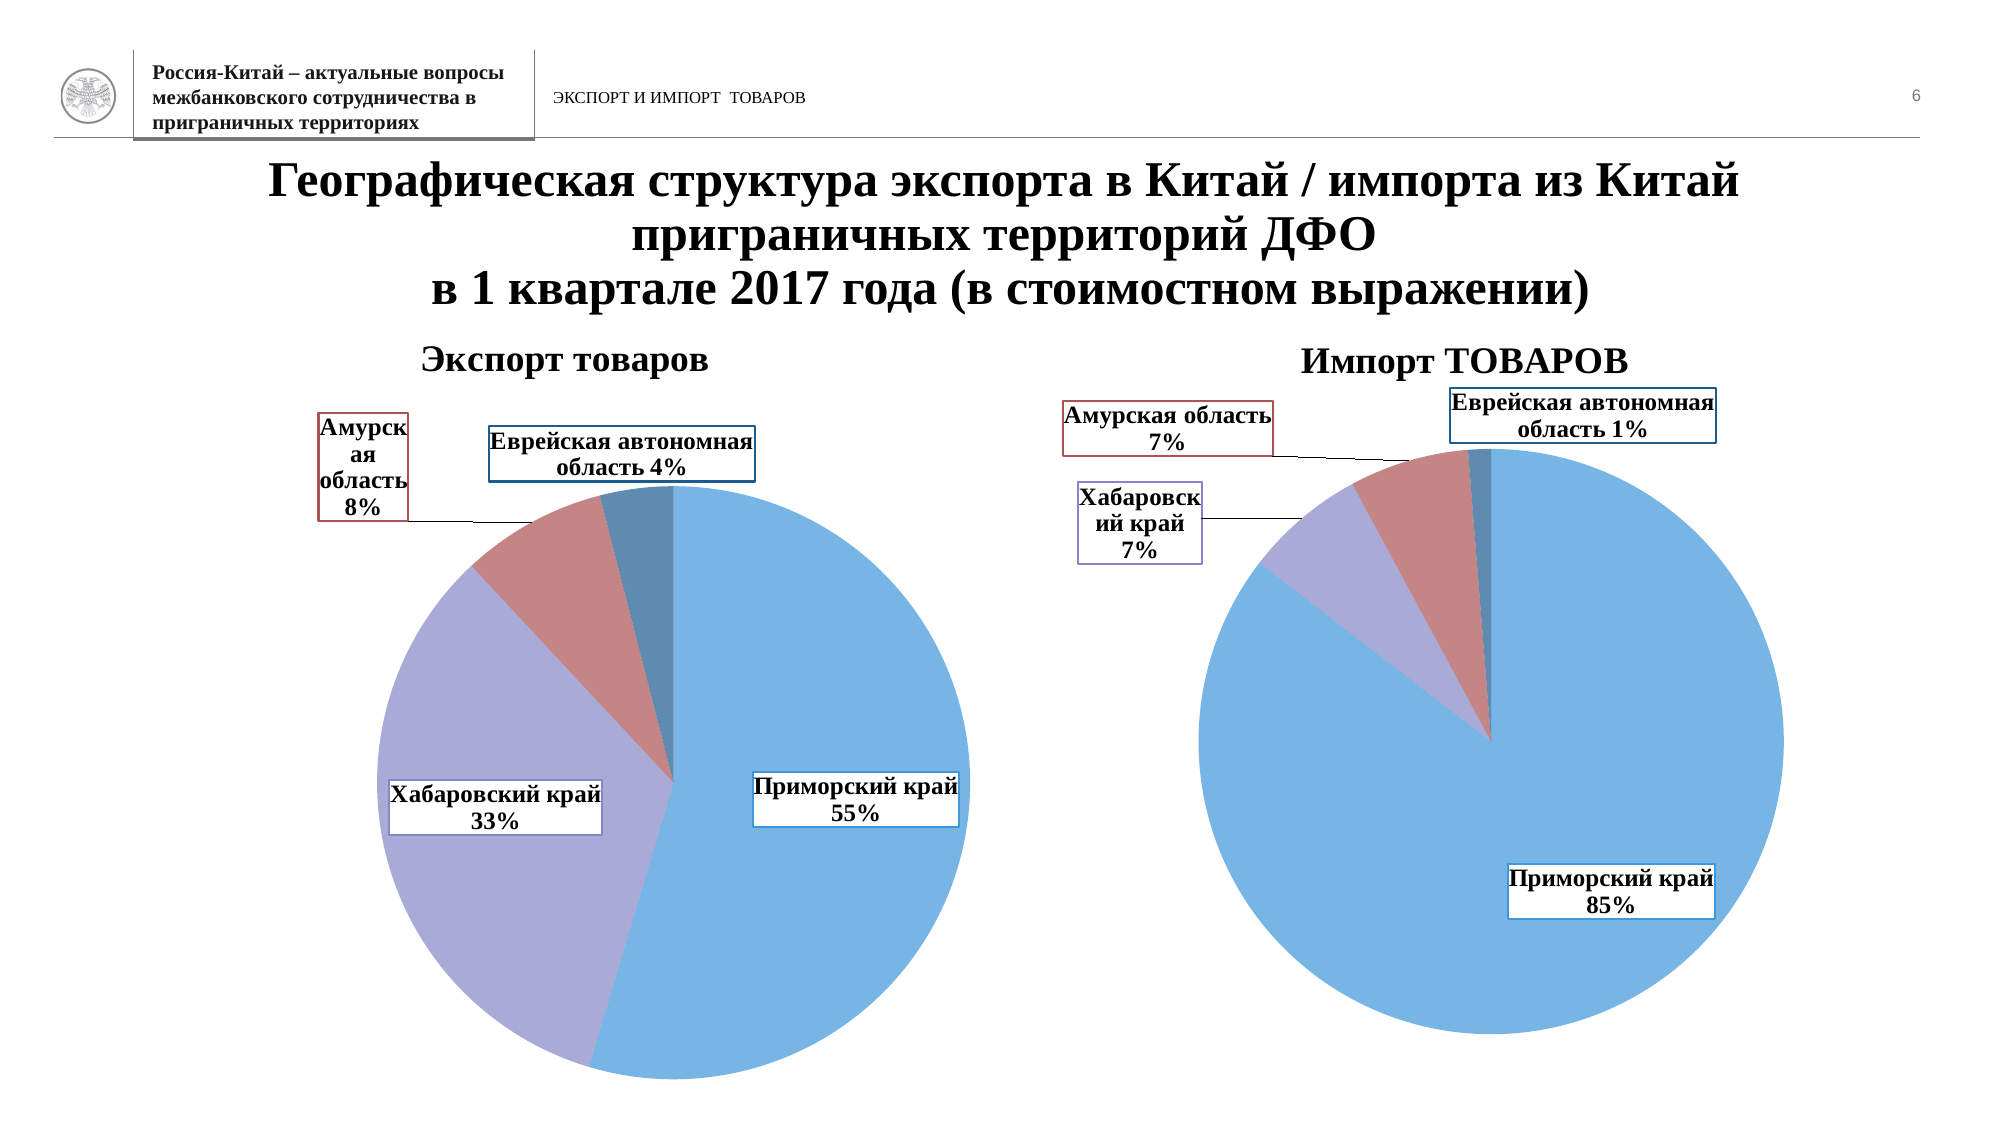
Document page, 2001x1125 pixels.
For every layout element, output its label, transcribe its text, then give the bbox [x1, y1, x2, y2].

list Экспорт и импорт товаров [553, 55, 1139, 141]
chart [181, 321, 1933, 1105]
title Географическая структура экспорта в Китай / импорта из Китай приграничных территорий ДФО в 1 квартале 2017 года (в стоимостном выражении) [63, 161, 1958, 308]
slide_number 6 [1842, 56, 1922, 134]
picture [60, 68, 118, 124]
